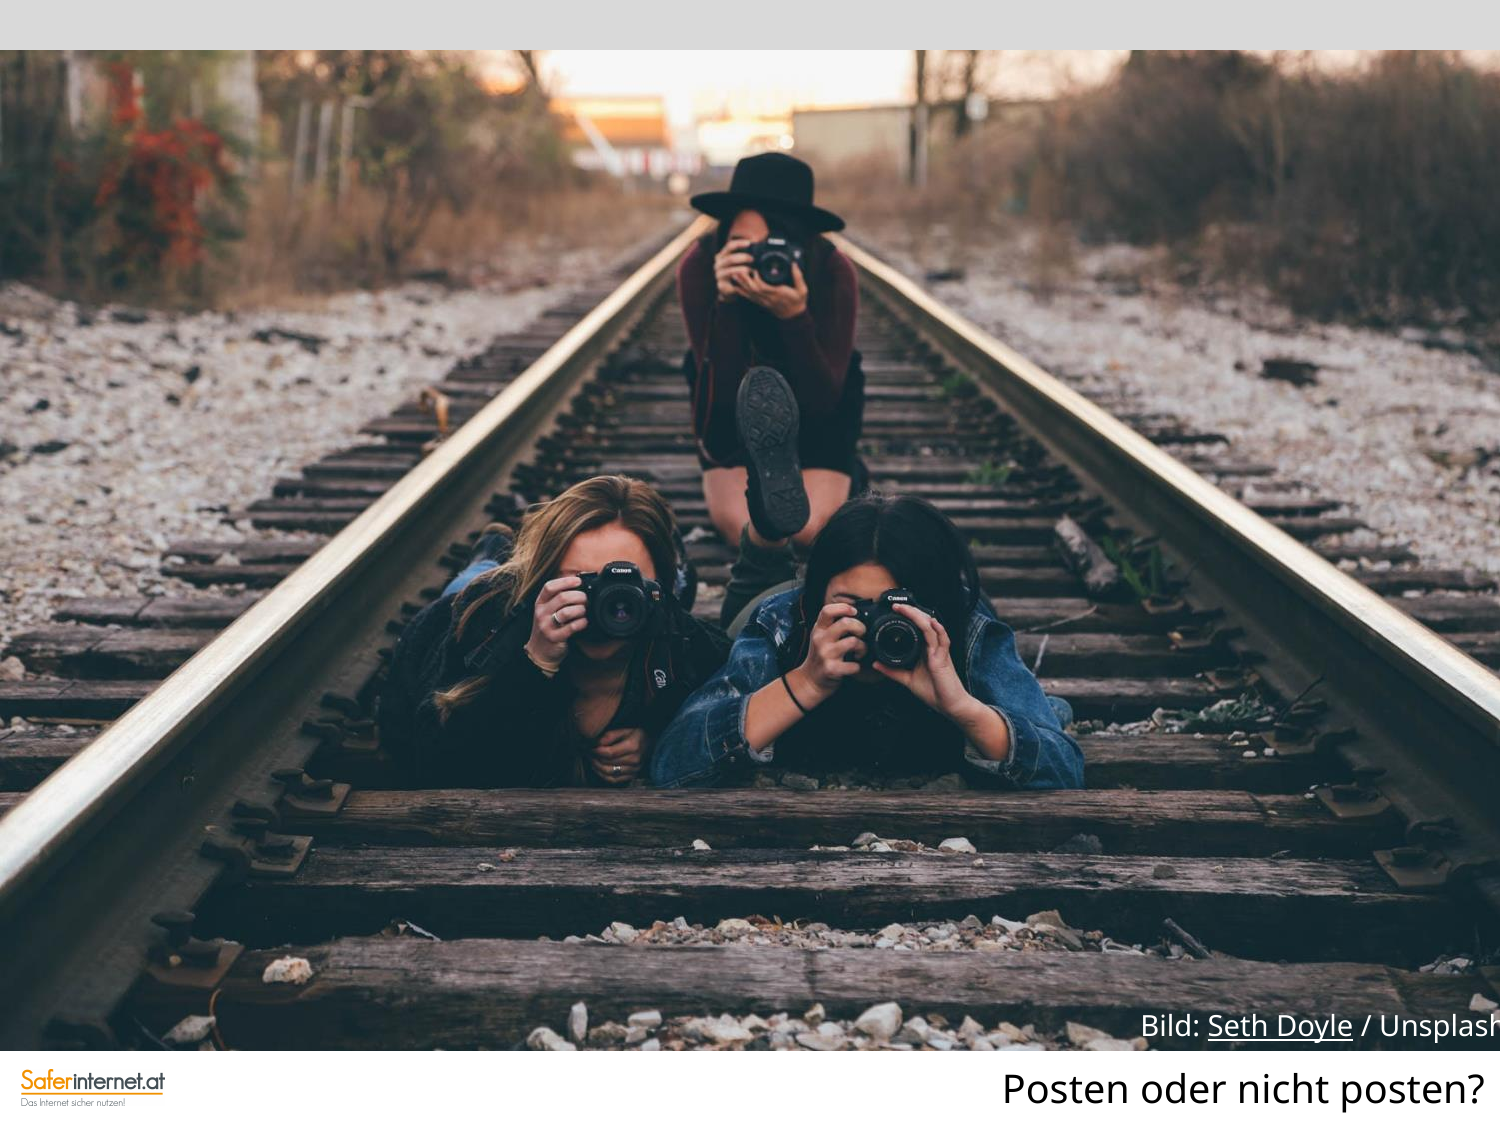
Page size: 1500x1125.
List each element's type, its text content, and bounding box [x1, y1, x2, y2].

text_box Posten oder nicht posten? [680, 1056, 1500, 1125]
picture [21, 1069, 165, 1106]
picture [0, 50, 1500, 1051]
text_box Bild: Seth Doyle / Unsplash [1125, 1051, 1500, 1055]
